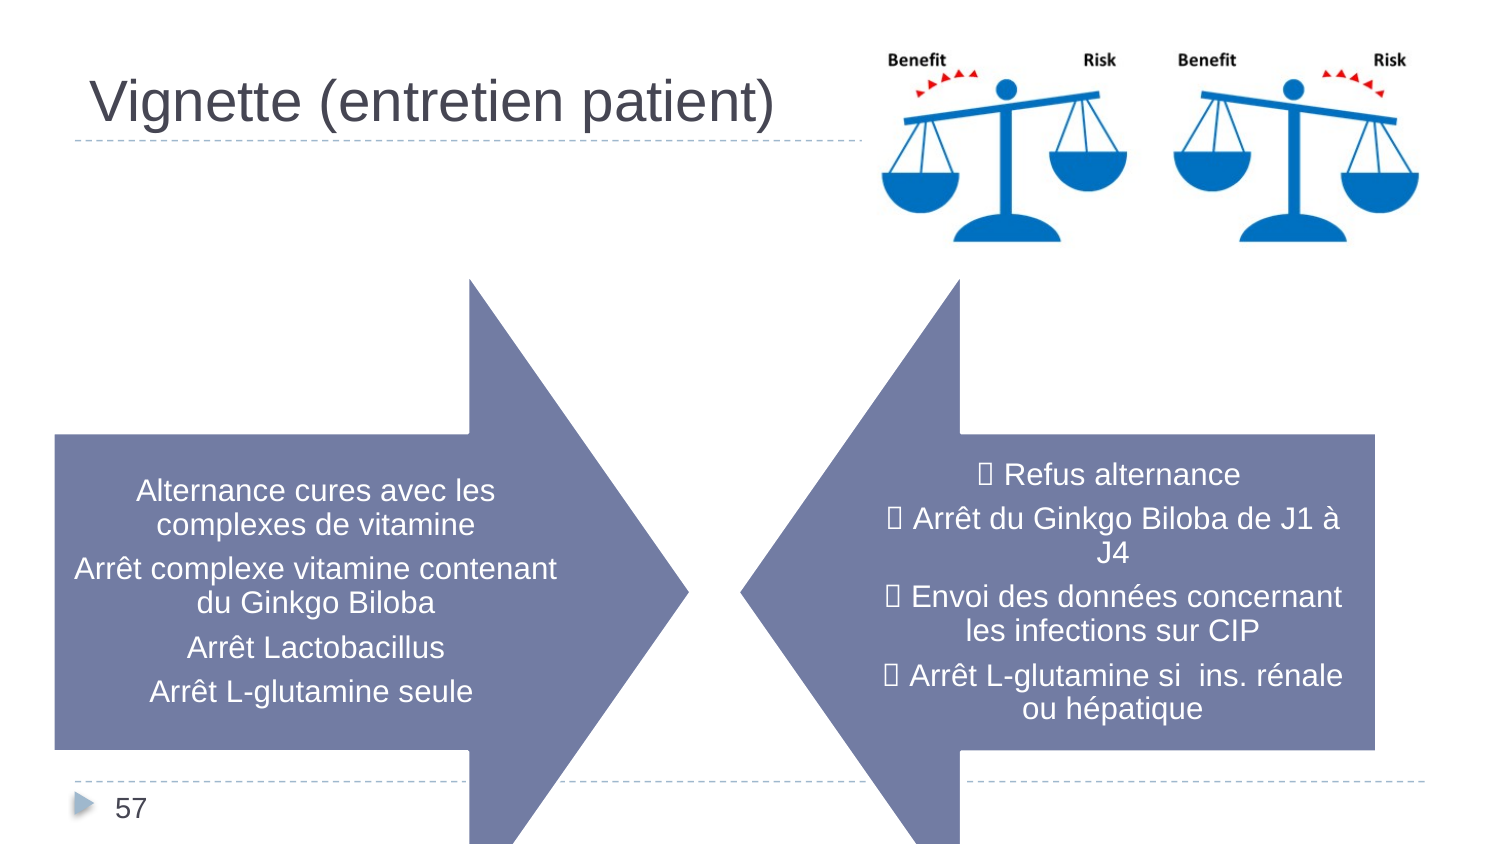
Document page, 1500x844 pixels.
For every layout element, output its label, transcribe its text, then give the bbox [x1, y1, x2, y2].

picture [861, 31, 1430, 250]
title Vignette (entretien patient) [75, 18, 1425, 141]
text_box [52, 272, 1483, 844]
